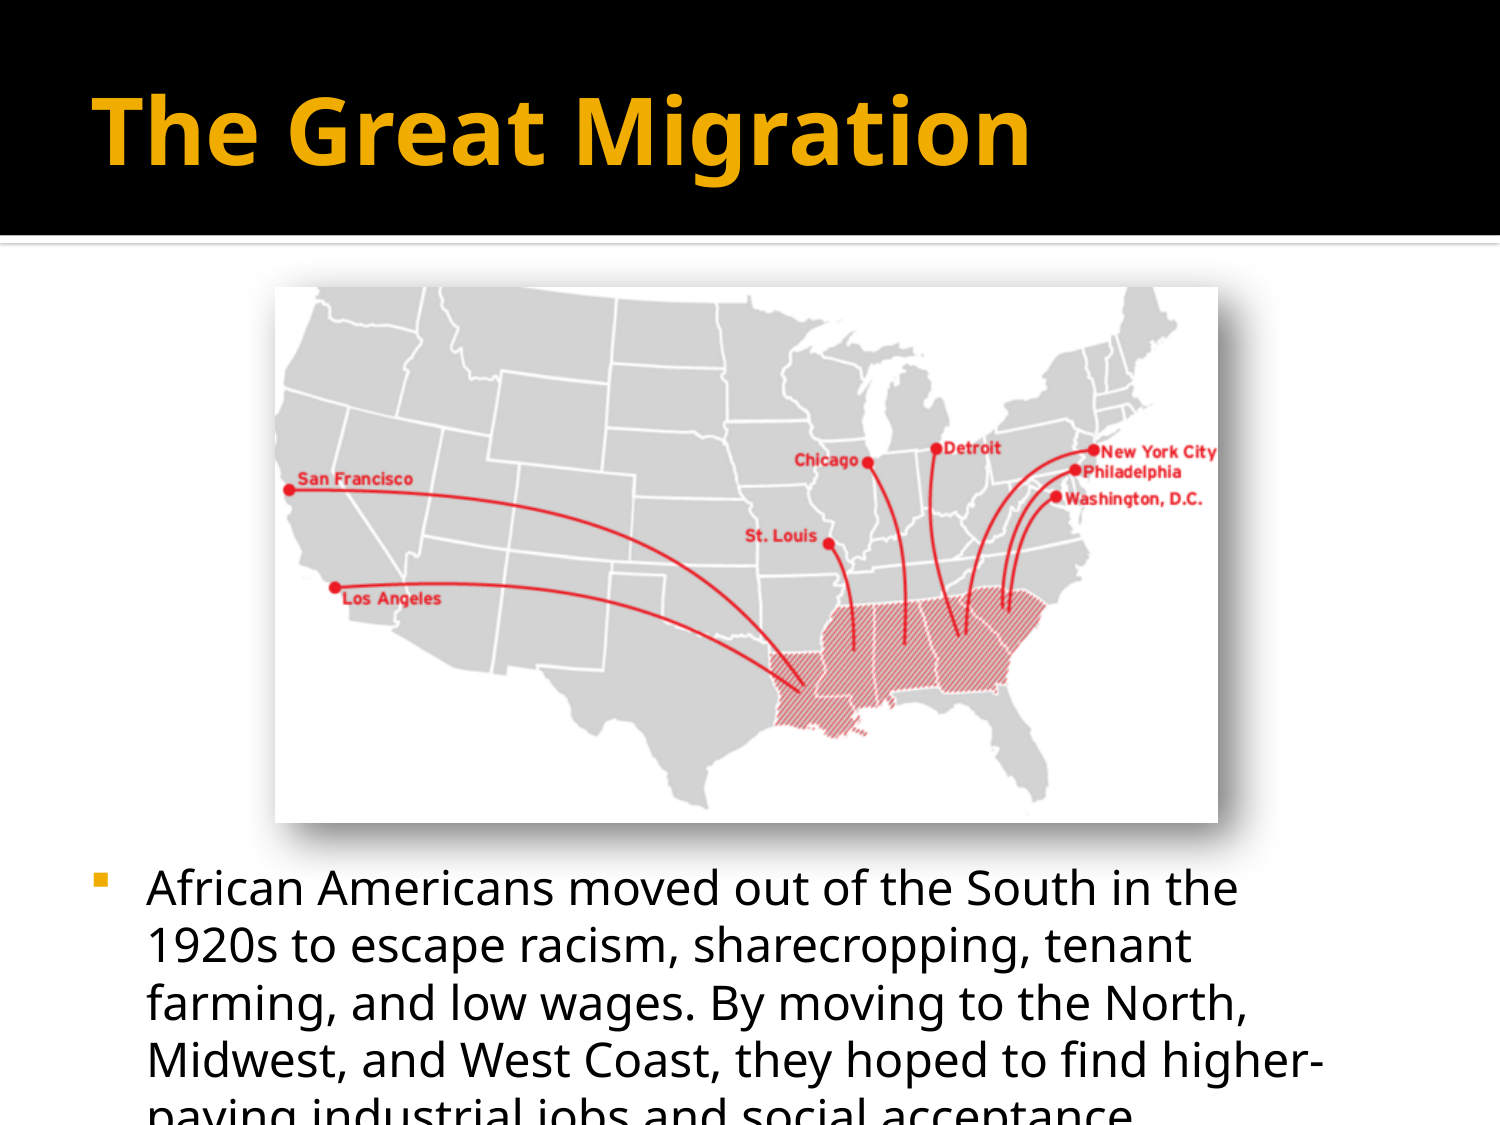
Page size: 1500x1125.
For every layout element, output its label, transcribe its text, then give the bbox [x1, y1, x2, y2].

picture [274, 287, 1218, 823]
title The Great Migration [75, 24, 1425, 231]
text_box African Americans moved out of the South in the 1920s to escape racism, sharecropping, tenant farming, and low wages. By moving to the North, Midwest, and West Coast, they hoped to find higher-paying industrial jobs and social acceptance. [75, 849, 1400, 1125]
